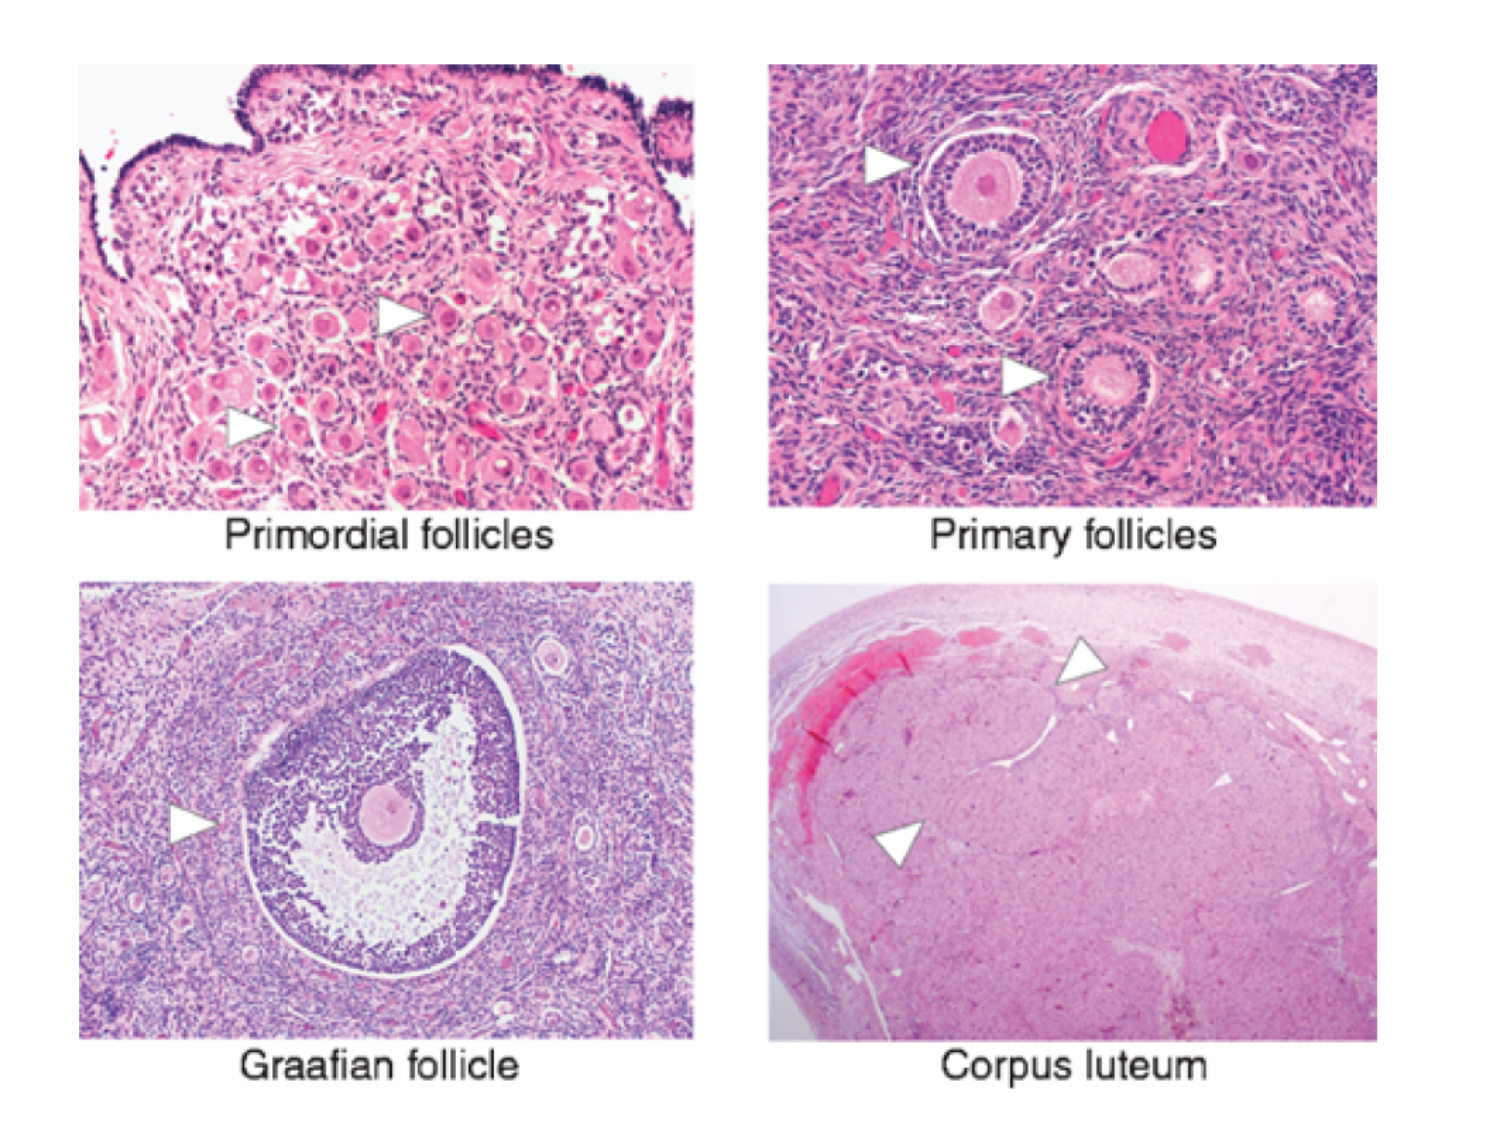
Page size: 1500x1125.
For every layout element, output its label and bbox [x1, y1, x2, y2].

picture [37, 49, 1438, 1100]
